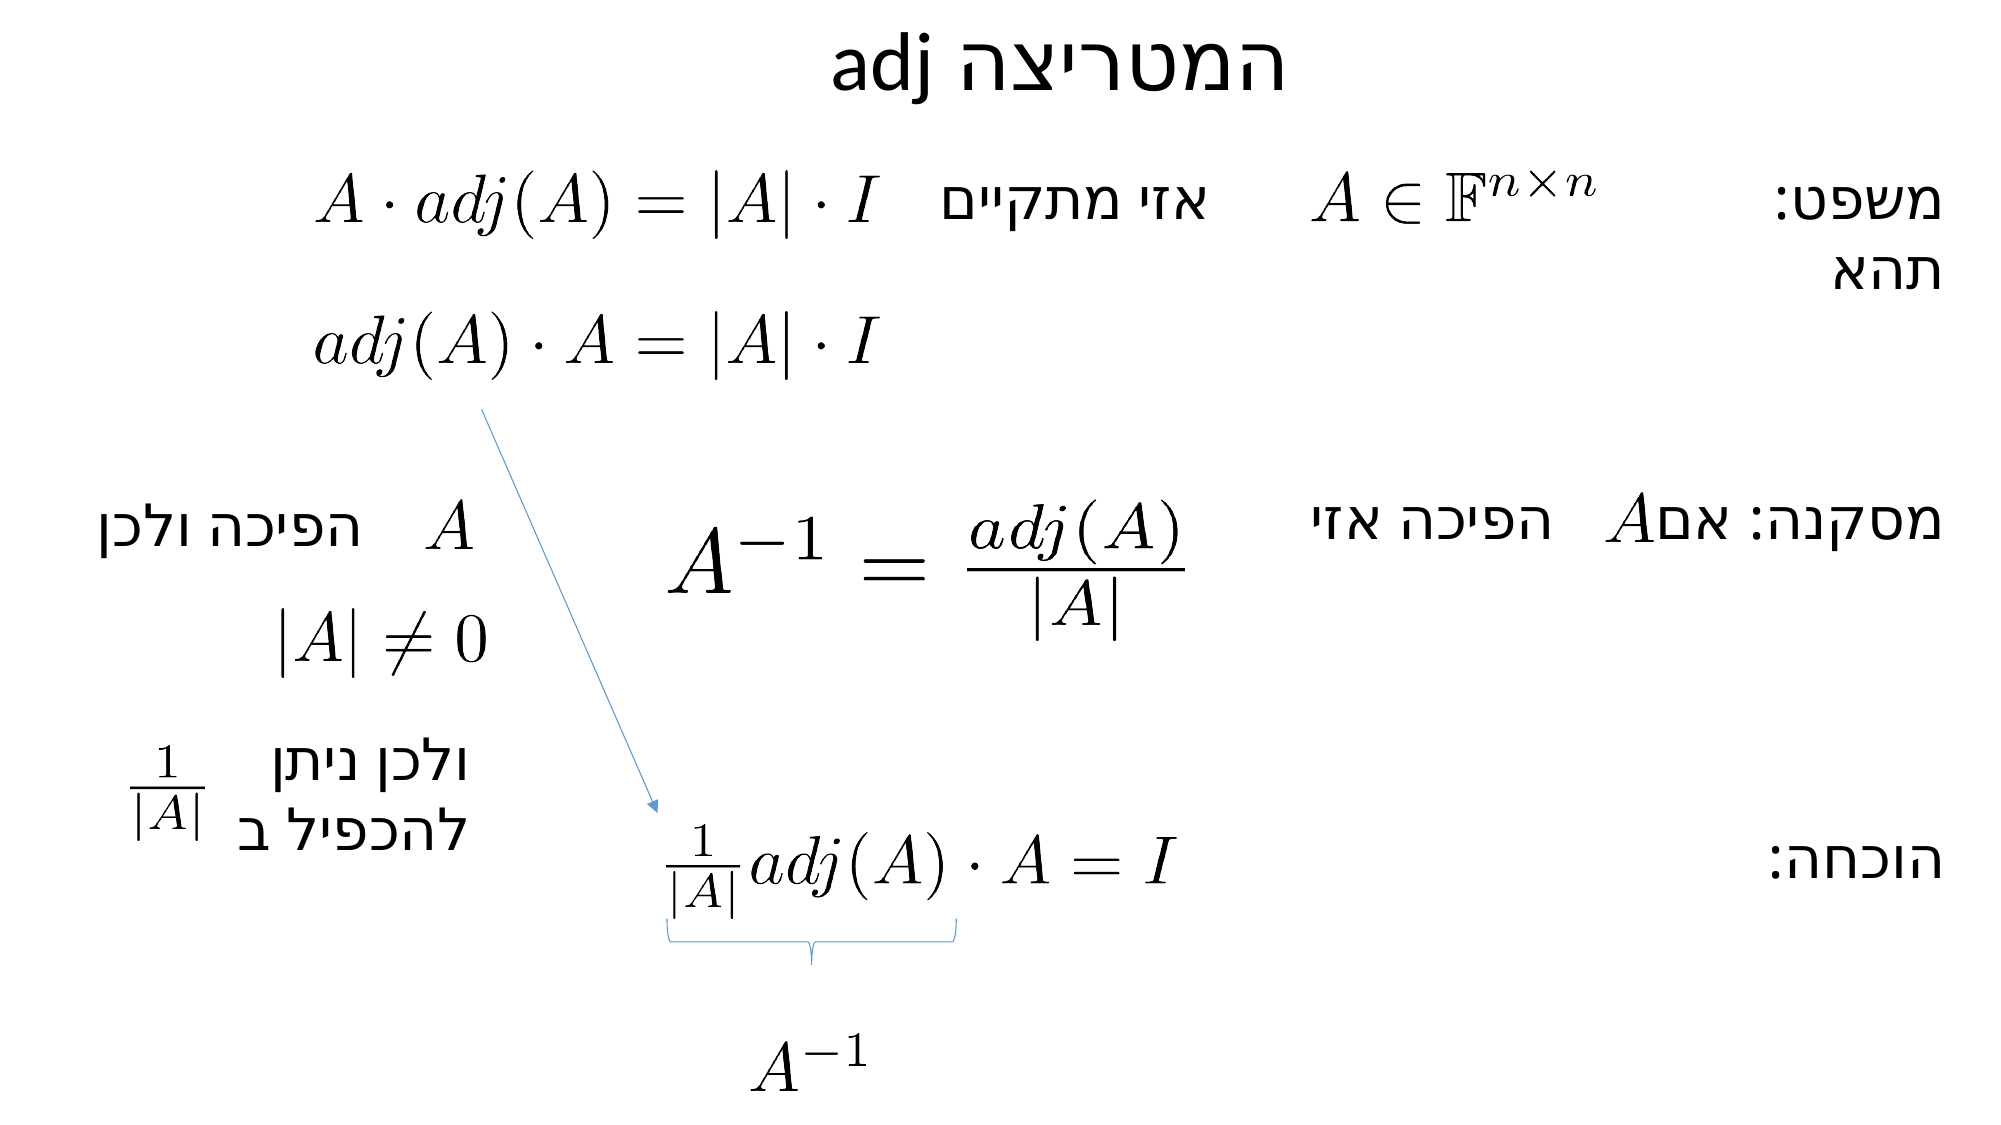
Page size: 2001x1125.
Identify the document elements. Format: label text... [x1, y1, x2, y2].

text_box ולכן ניתן להכפיל ב [155, 714, 486, 870]
picture [130, 745, 205, 841]
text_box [481, 409, 658, 813]
text_box אזי מתקיים [504, 154, 1226, 239]
picture [315, 170, 880, 239]
text_box הוכחה: [1629, 813, 1960, 898]
text_box [666, 919, 957, 965]
picture [315, 311, 880, 380]
text_box הפיכה ולכן [48, 481, 379, 566]
text_box מסקנה: אם [1629, 474, 1960, 560]
picture [666, 499, 1185, 641]
picture [281, 608, 486, 678]
text_box הפיכה אזי [1238, 474, 1570, 560]
picture [1605, 492, 1654, 542]
picture [1311, 170, 1596, 224]
picture [750, 1033, 866, 1091]
text_box המטריצה adj [771, 0, 1350, 115]
picture [666, 824, 1177, 919]
text_box משפט: תהא [1629, 153, 1960, 309]
picture [425, 499, 473, 549]
